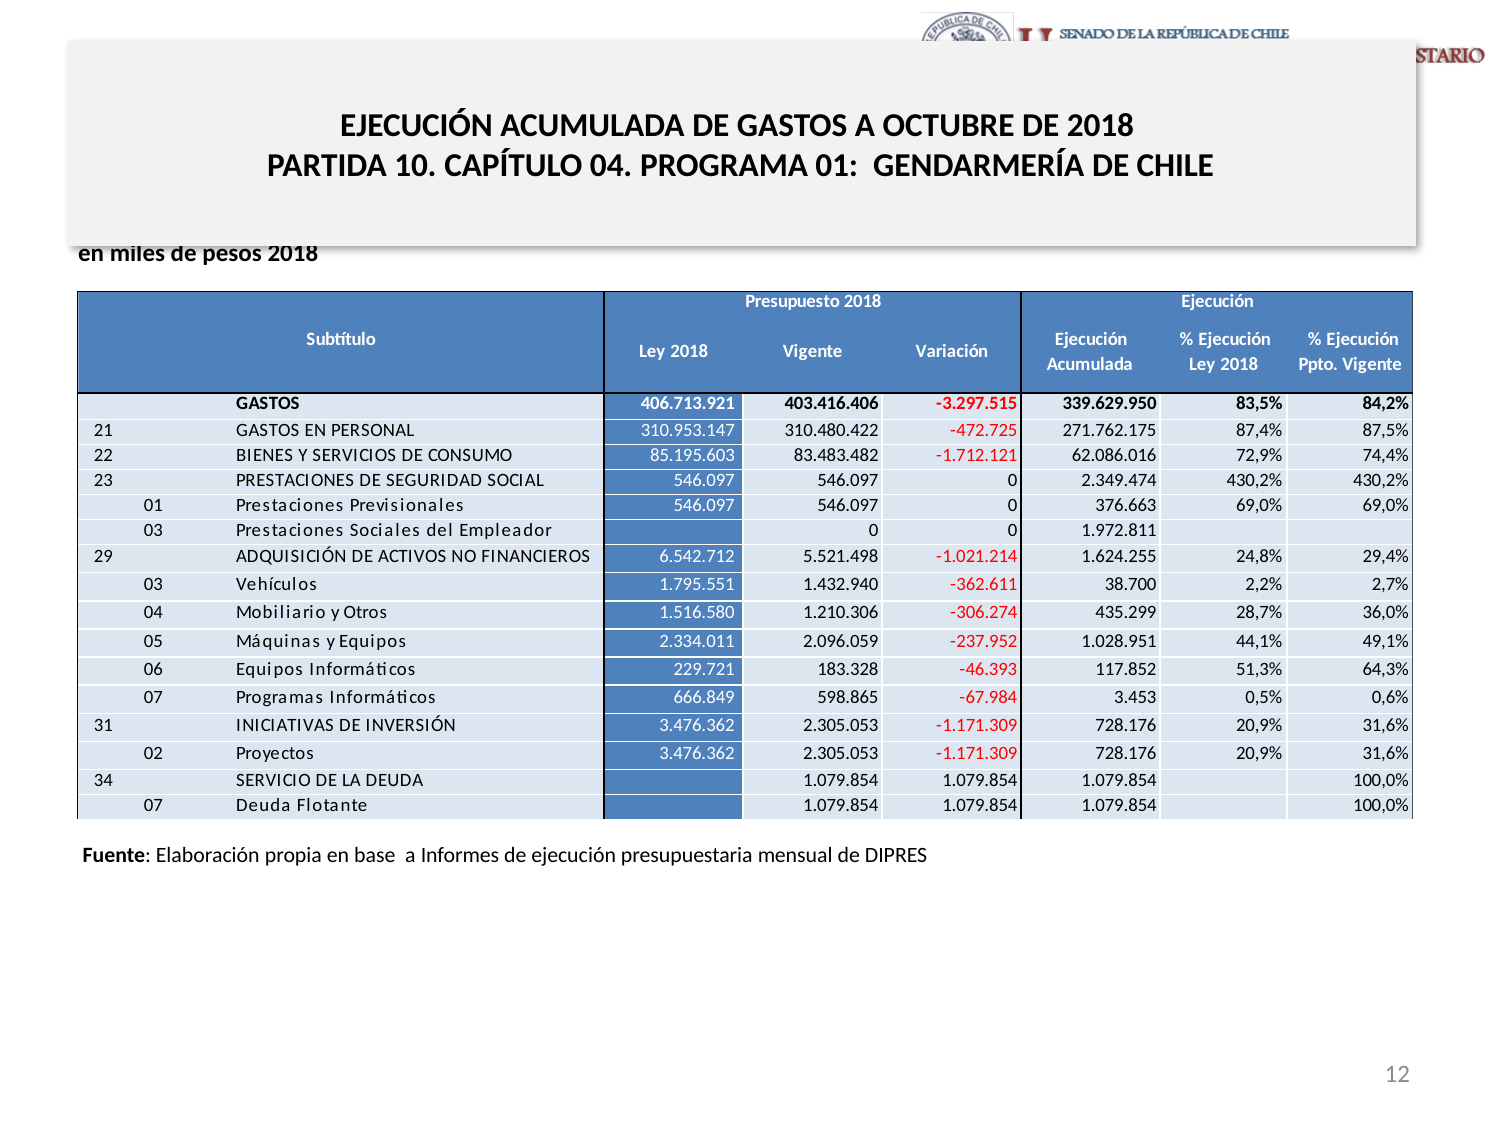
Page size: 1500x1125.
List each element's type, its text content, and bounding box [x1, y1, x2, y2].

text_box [76, 290, 1415, 821]
picture [921, 1, 1500, 115]
title EJECUCIÓN ACUMULADA DE GASTOS A OCTUBRE DE 2018 PARTIDA 10. CAPÍTULO 04. PROGRAMA 01: GENDARMERÍA DE CHILE [67, 41, 1415, 246]
text_box en miles de pesos 2018 [63, 228, 1414, 277]
slide_number 12 [1074, 1042, 1425, 1103]
footer Fuente: Elaboración propia en base a Informes de ejecución presupuestaria mensual de DIPRES [67, 833, 1447, 894]
